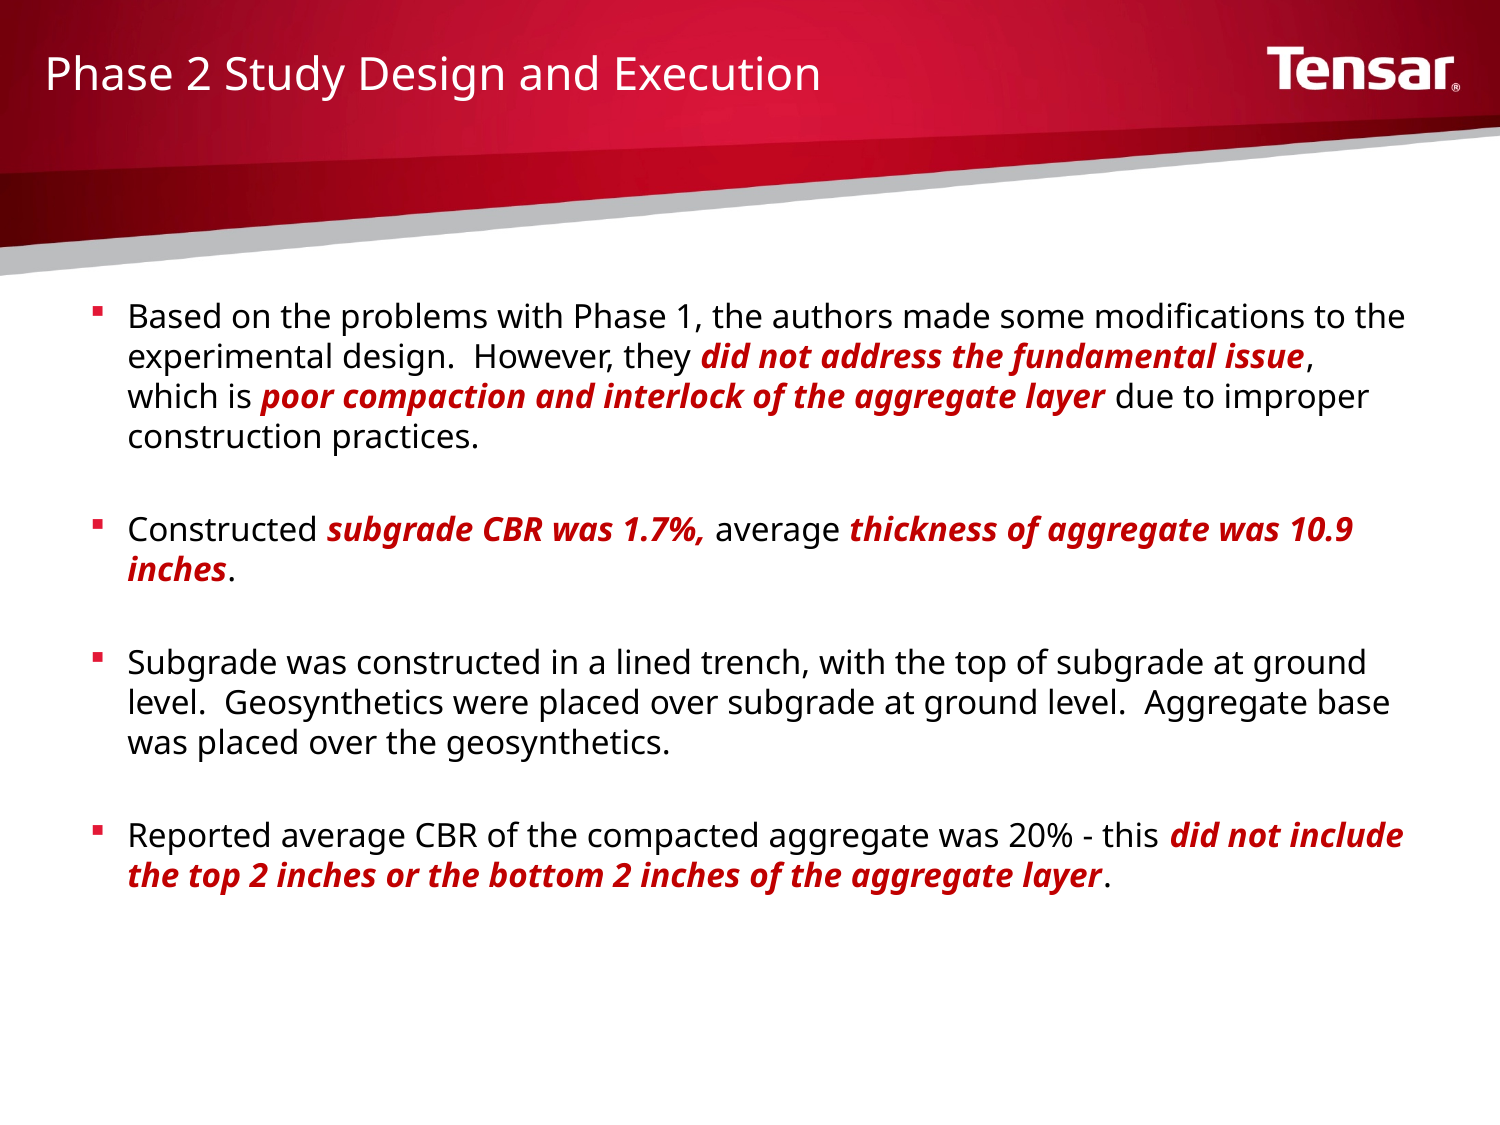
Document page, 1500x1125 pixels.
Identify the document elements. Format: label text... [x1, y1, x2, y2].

picture [0, 0, 1500, 1125]
list Based on the problems with Phase 1, the authors made some modifications to the experimental design. However, they did not address the fundamental issue, which is poor compaction and interlock of the aggregate layer due to improper construction practices. Constructed subgrade CBR was 1.7%, average thickness of aggregate was 10.9 inches. Subgrade was constructed in a lined trench, with the top of subgrade at ground level. Geosynthetics were placed over subgrade at ground level. Aggregate base was placed over the geosynthetics. Reported average CBR of the compacted aggregate was 20% - this did not include the top 2 inches or the bottom 2 inches of the aggregate layer. [74, 287, 1426, 1031]
title Phase 2 Study Design and Execution [29, 37, 1081, 180]
